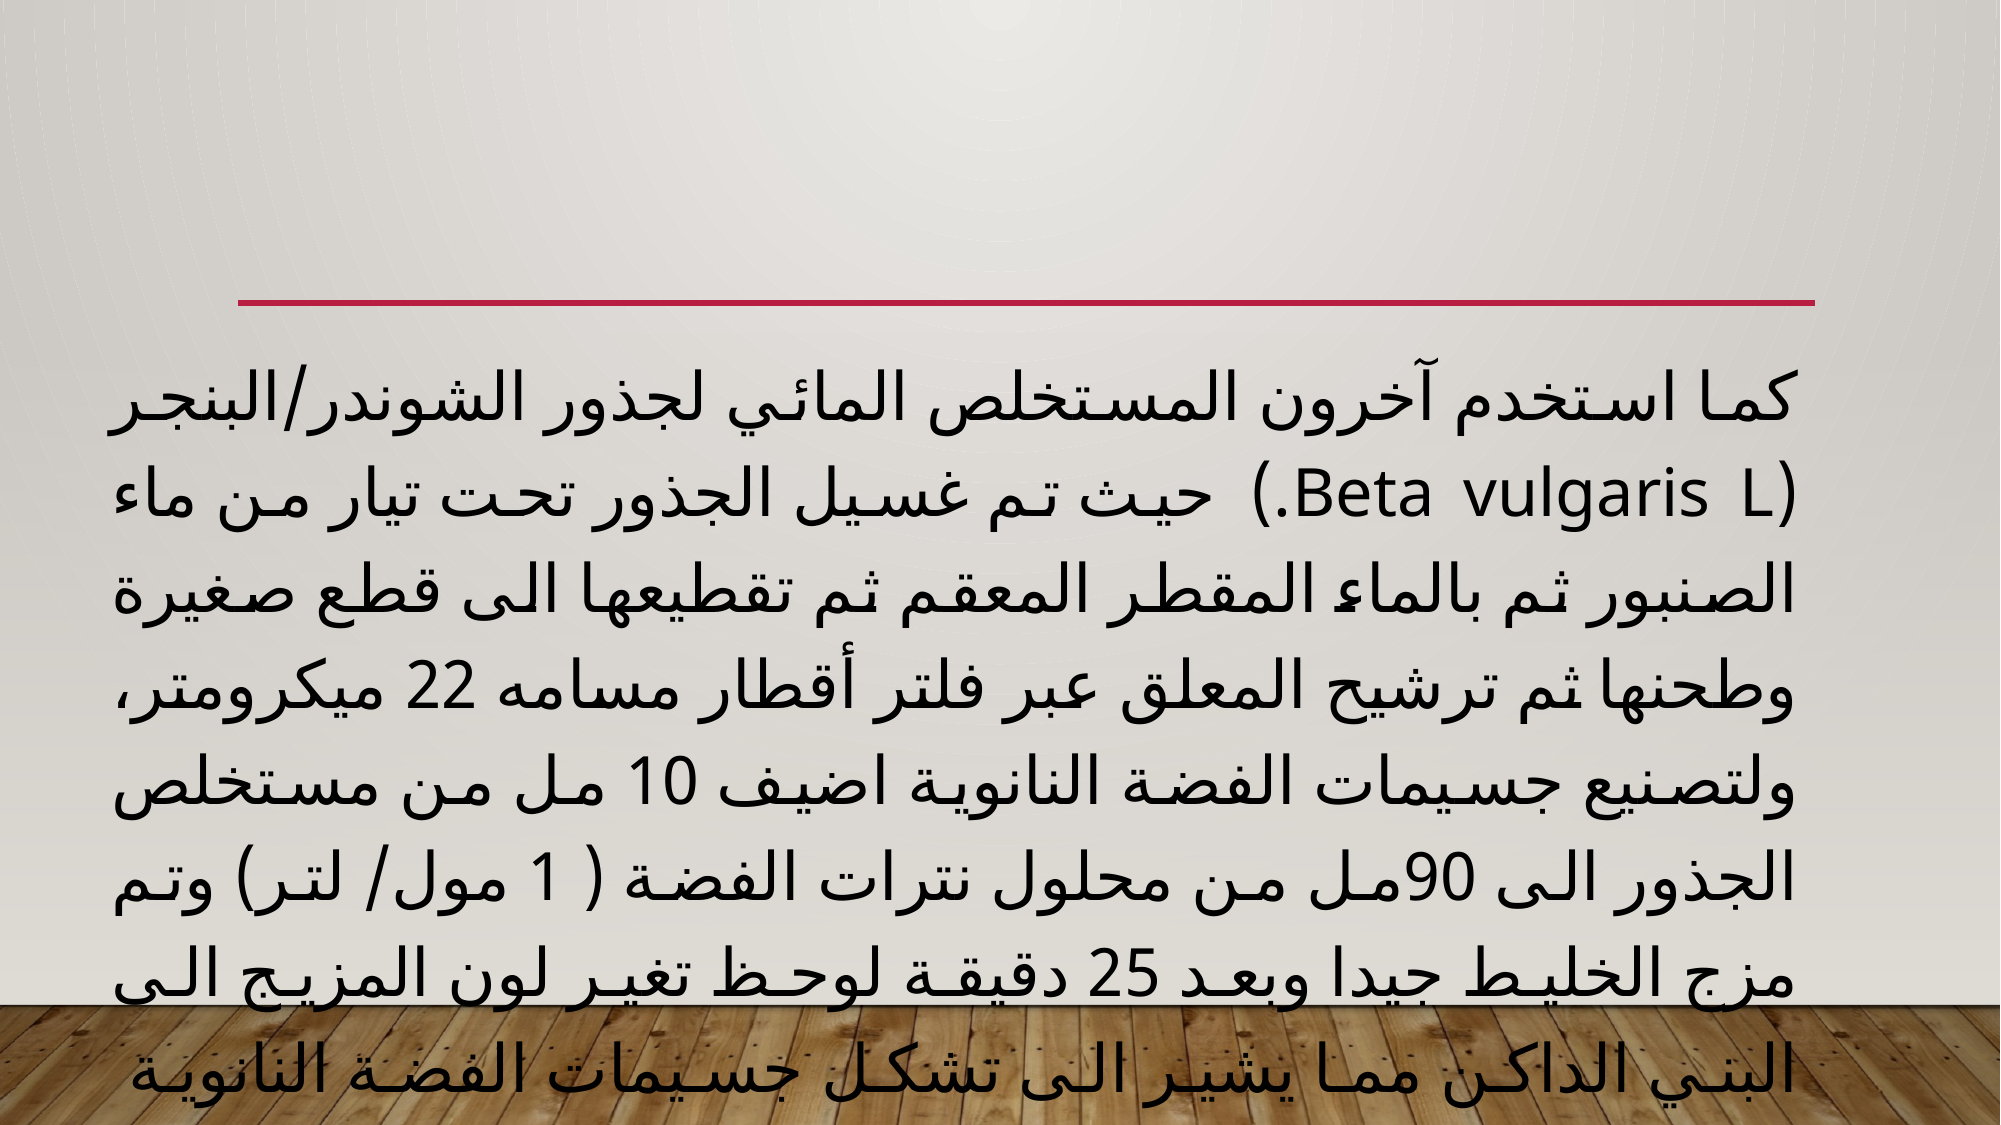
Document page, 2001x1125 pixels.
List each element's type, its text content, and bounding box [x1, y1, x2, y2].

list كما استخدم آخرون المستخلص المائي لجذور الشوندر/البنجر (Beta vulgaris L.) حيث تم غسيل الجذور تحت تيار من ماء الصنبور ثم بالماء المقطر المعقم ثم تقطيعها الى قطع صغيرة وطحنها ثم ترشيح المعلق عبر فلتر أقطار مسامه 22 ميكرومتر، ولتصنيع جسيمات الفضة النانوية اضيف 10 مل من مستخلص الجذور الى 90مل من محلول نترات الفضة ( 1 مول/ لتر) وتم مزج الخليط جيدا وبعد 25 دقيقة لوحظ تغير لون المزيج الى البني الداكن مما يشير الى تشكل جسيمات الفضة النانوية (Bin-Jumah et al., 2020) [96, 330, 1814, 897]
picture [0, 1005, 2000, 1125]
